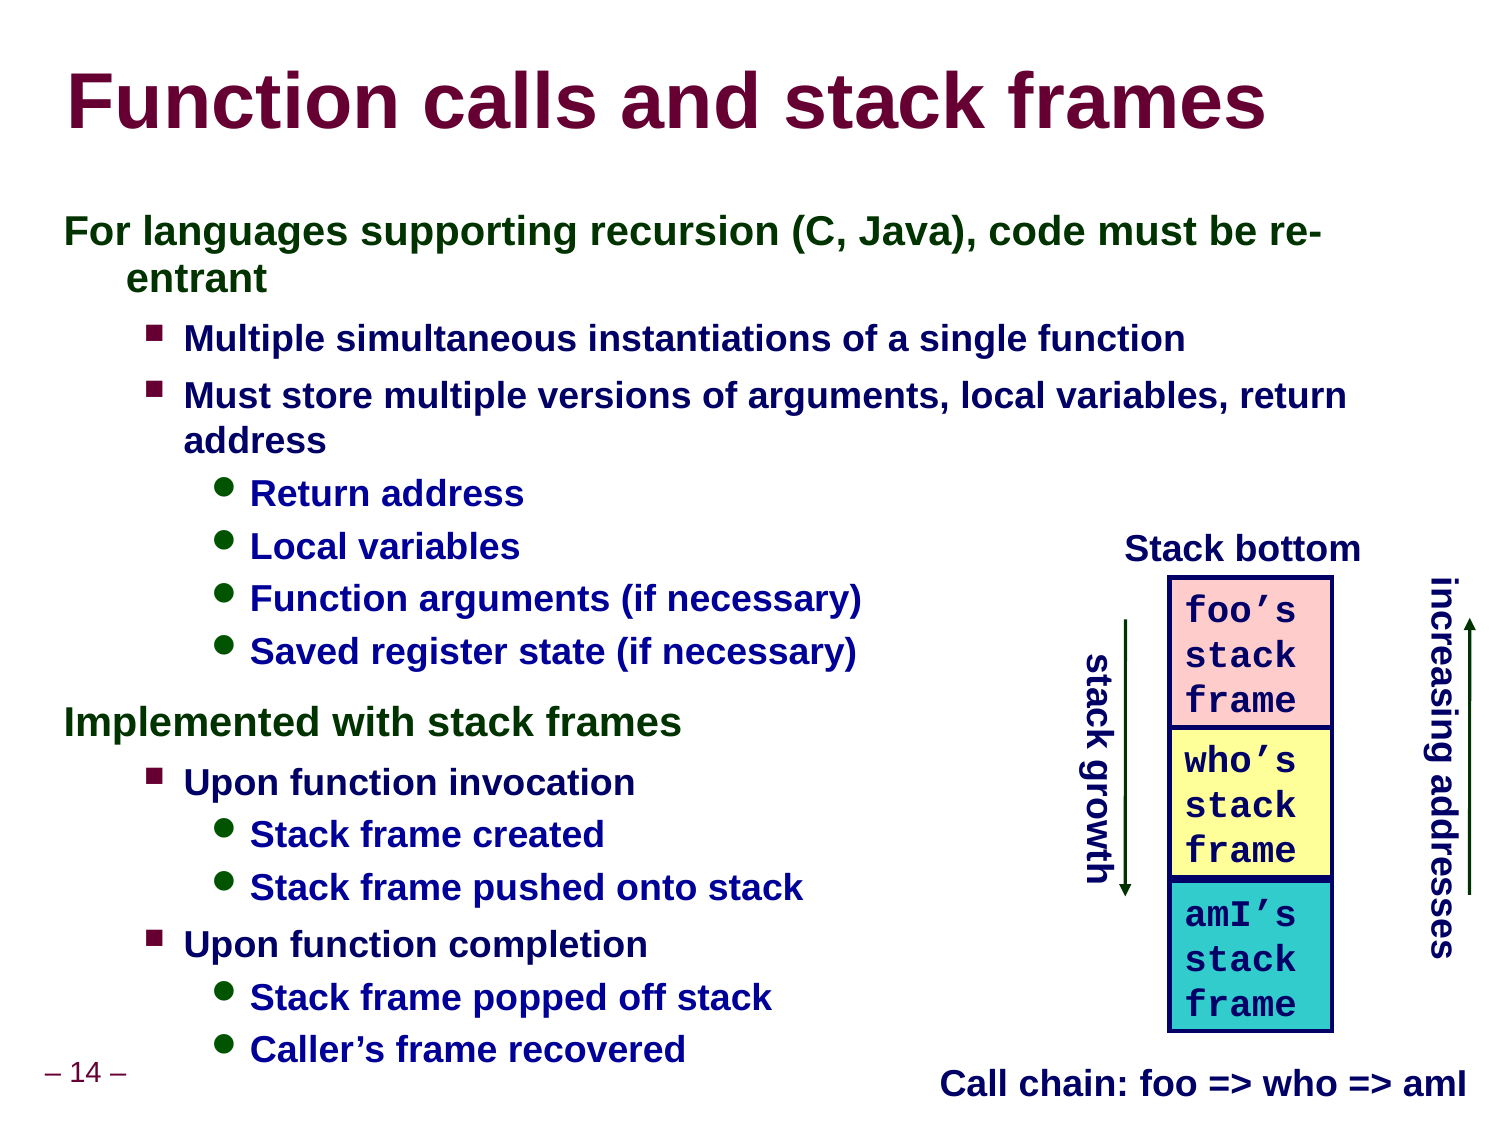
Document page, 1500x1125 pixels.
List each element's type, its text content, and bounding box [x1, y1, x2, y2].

text_box Stack bottom [1116, 521, 1370, 578]
list For languages supporting recursion (C, Java), code must be re-entrant Multiple simultaneous instantiations of a single function Must store multiple versions of arguments, local variables, return address Return address Local variables Function arguments (if necessary) Saved register state (if necessary) Implemented with stack frames Upon function invocation Stack frame created Stack frame pushed onto stack Upon function completion Stack frame popped off stack Caller’s frame recovered [47, 199, 1384, 1057]
text_box Call chain: foo => who => amI [932, 1056, 1476, 1113]
text_box amI’s stack frame [1169, 881, 1332, 1031]
text_box stack growth [1071, 646, 1128, 893]
text_box increasing addresses [1415, 569, 1472, 968]
title Function calls and stack frames [66, 40, 1496, 168]
text_box foo’s stack frame [1169, 578, 1332, 727]
text_box who’s stack frame [1169, 727, 1332, 877]
